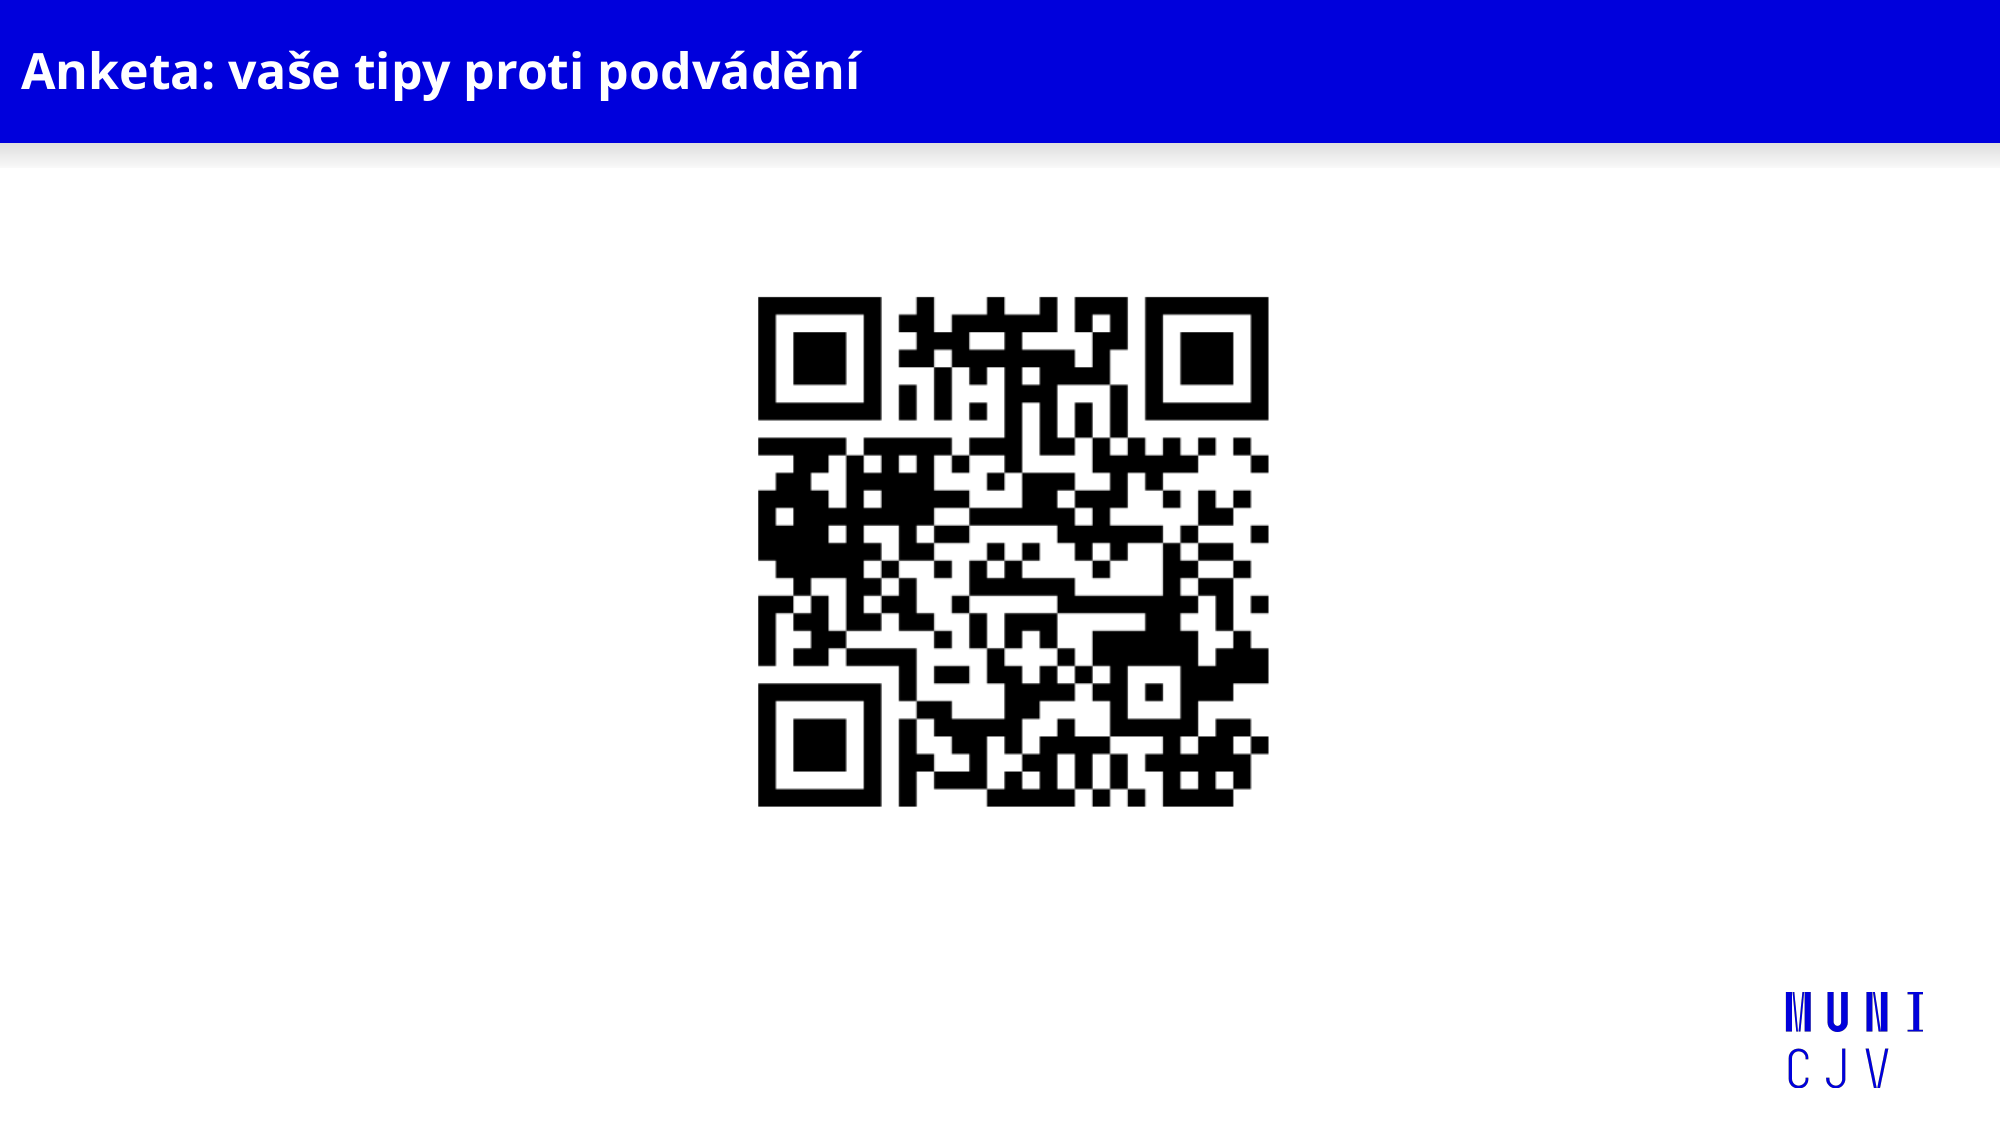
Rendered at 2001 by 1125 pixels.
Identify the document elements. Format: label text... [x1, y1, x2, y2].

picture [688, 227, 1339, 877]
title Anketa: vaše tipy proti podvádění [21, 3, 1953, 136]
picture [1784, 992, 1923, 1088]
